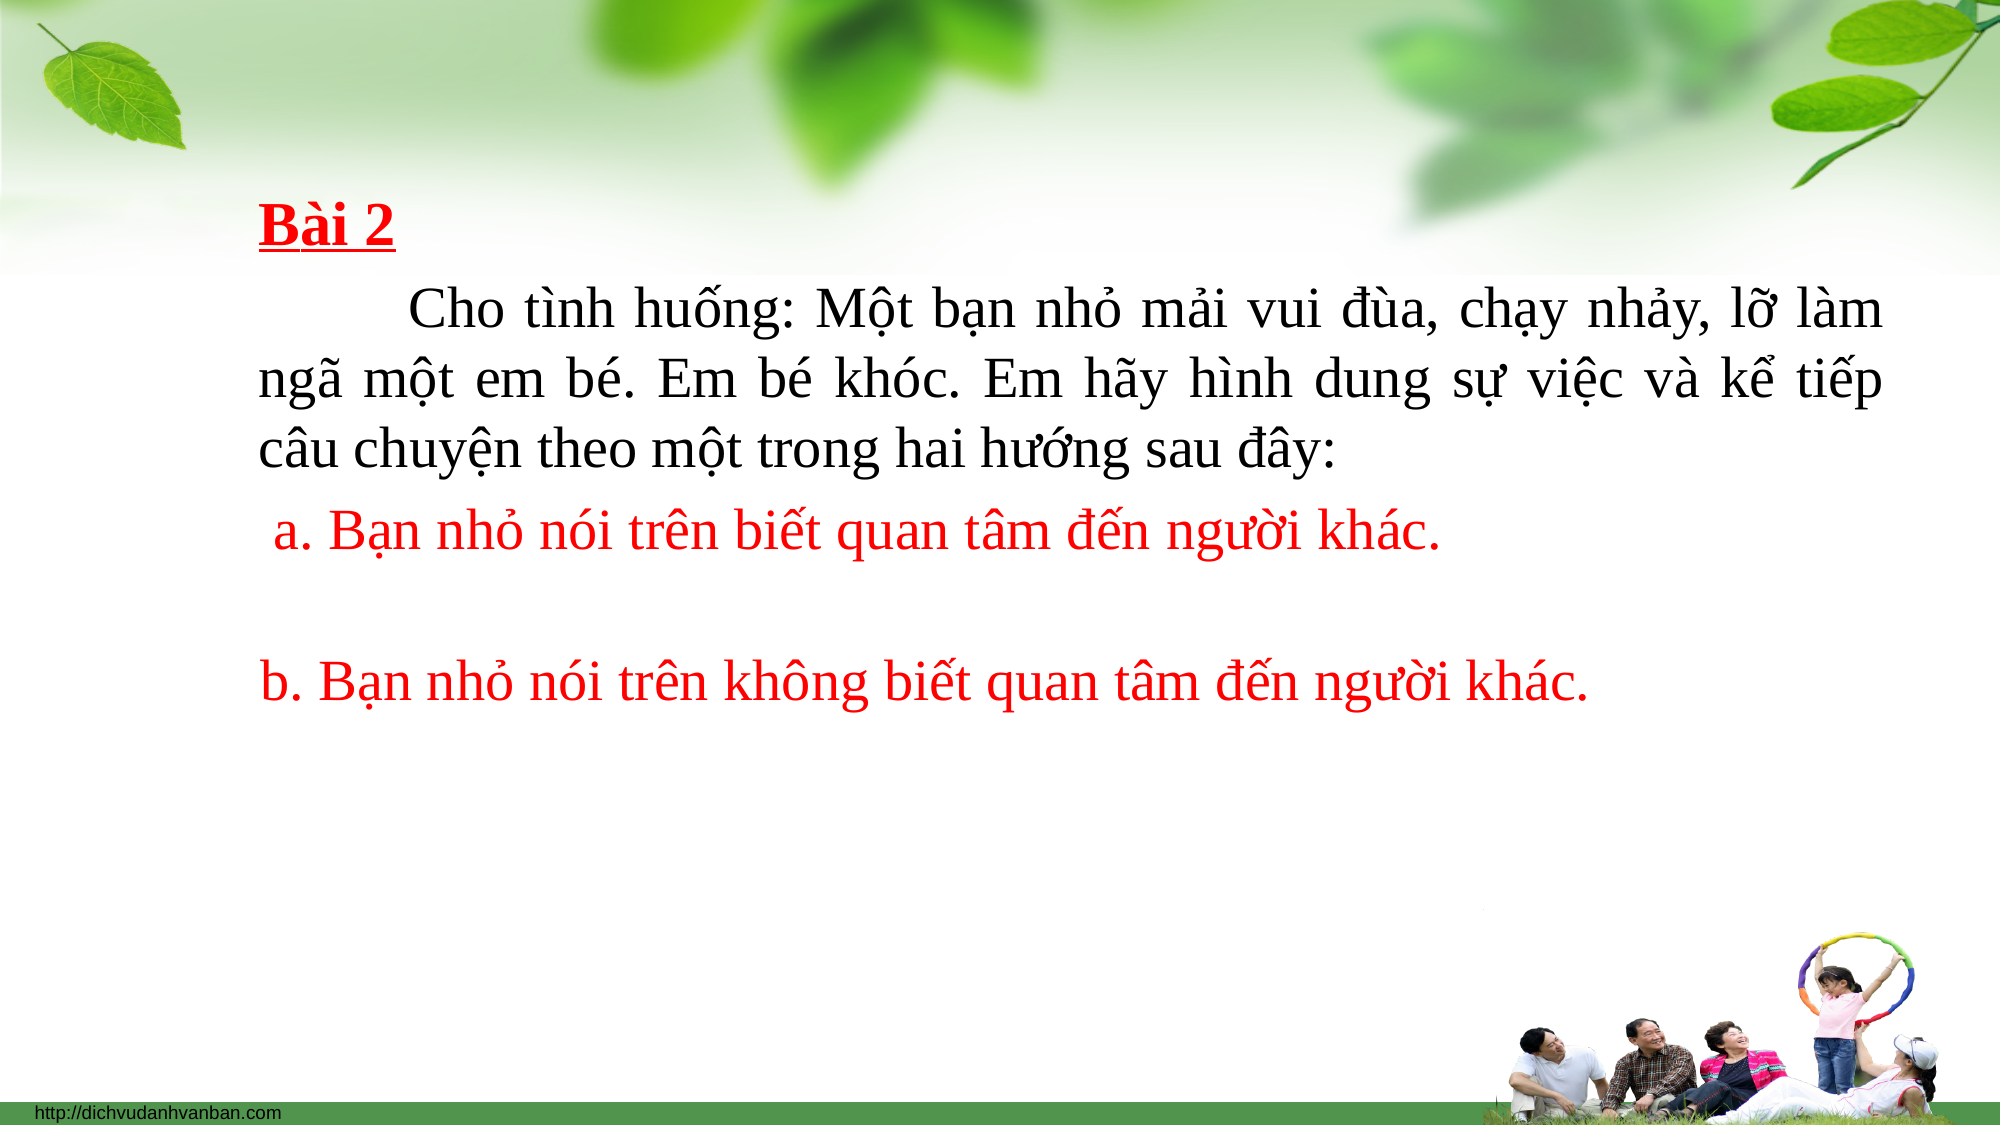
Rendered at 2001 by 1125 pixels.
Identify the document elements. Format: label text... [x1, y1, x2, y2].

picture [1483, 909, 1967, 1125]
picture [0, 0, 2000, 275]
list Bài 2 Cho tình huống: Một bạn nhỏ mải vui đùa, chạy nhảy, lỡ làm ngã một em bé. Em bé khóc. Em hãy hình dung sự việc và kể tiếp câu chuyện theo một trong hai hướng sau đây: a. Bạn nhỏ nói trên biết quan tâm đến người khác. b. Bạn nhỏ nói trên không biết quan tâm đến người khác. [187, 174, 1901, 697]
